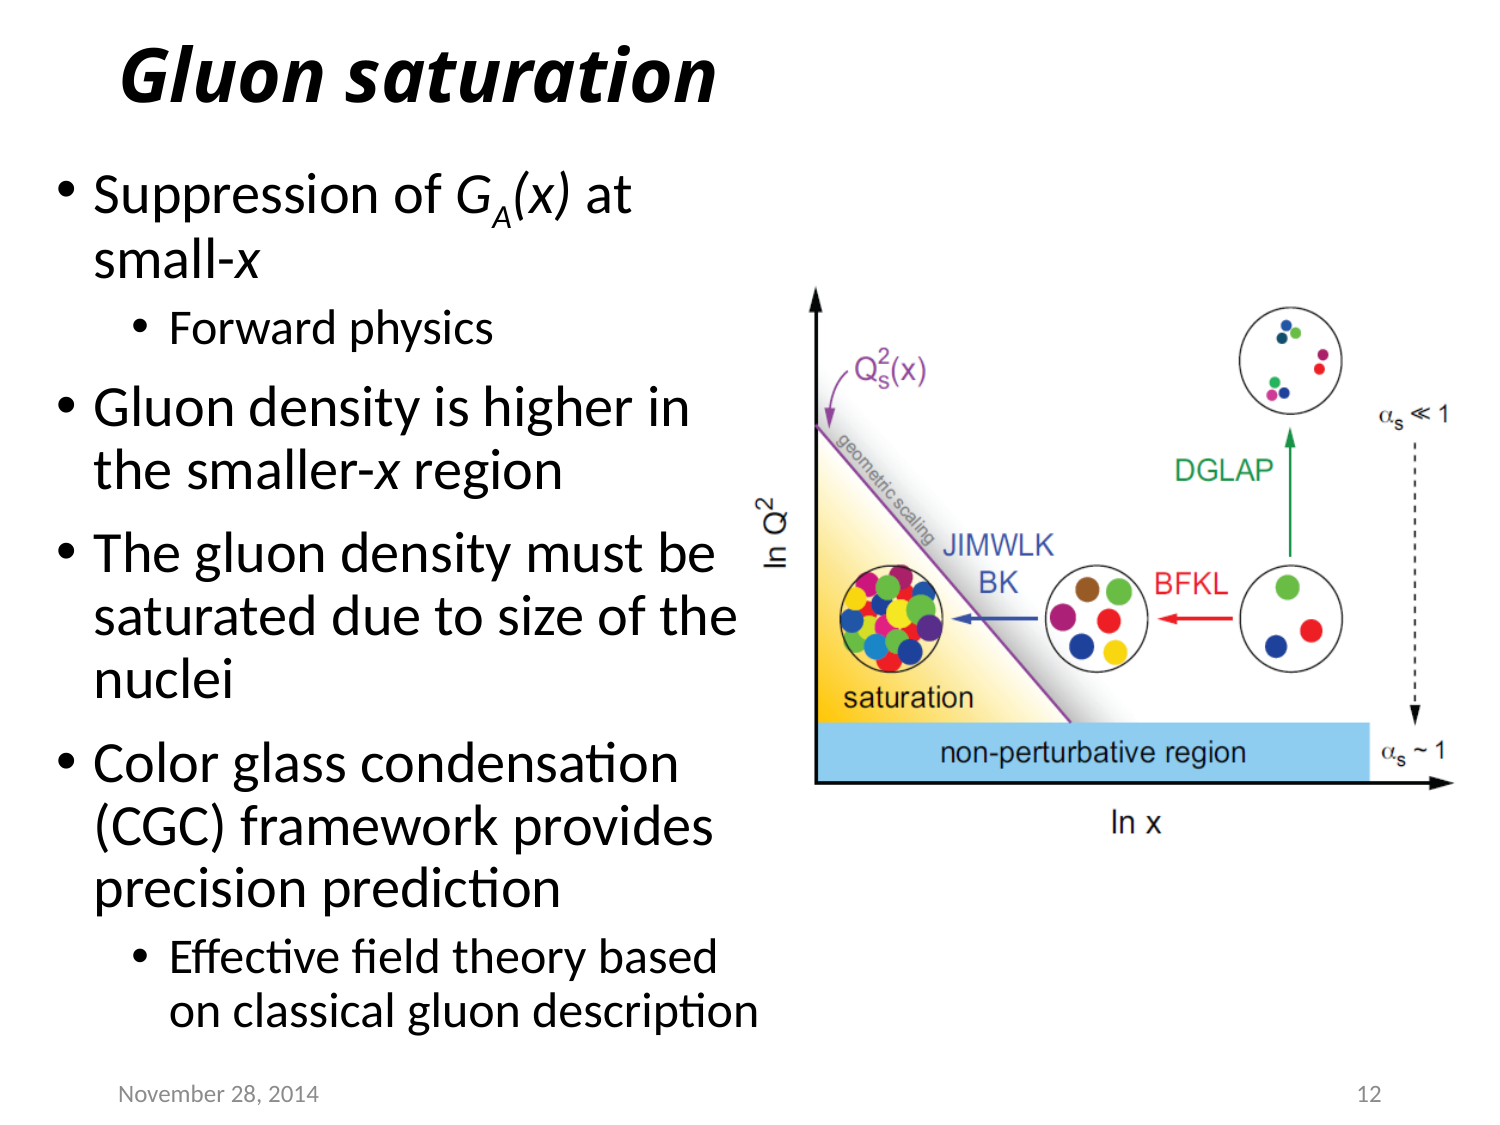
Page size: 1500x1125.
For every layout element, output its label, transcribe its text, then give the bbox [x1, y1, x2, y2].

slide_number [103, 1082, 441, 1103]
slide_number 12 [1059, 1082, 1397, 1103]
list Suppression of GA(x) at small-x Forward physics Gluon density is higher in the smaller-x region The gluon density must be saturated due to size of the nuclei Color glass condensation (CGC) framework provides precision prediction Effective field theory based on classical gluon description [41, 149, 786, 1071]
picture [749, 278, 1459, 845]
title Gluon saturation [103, 19, 1397, 138]
